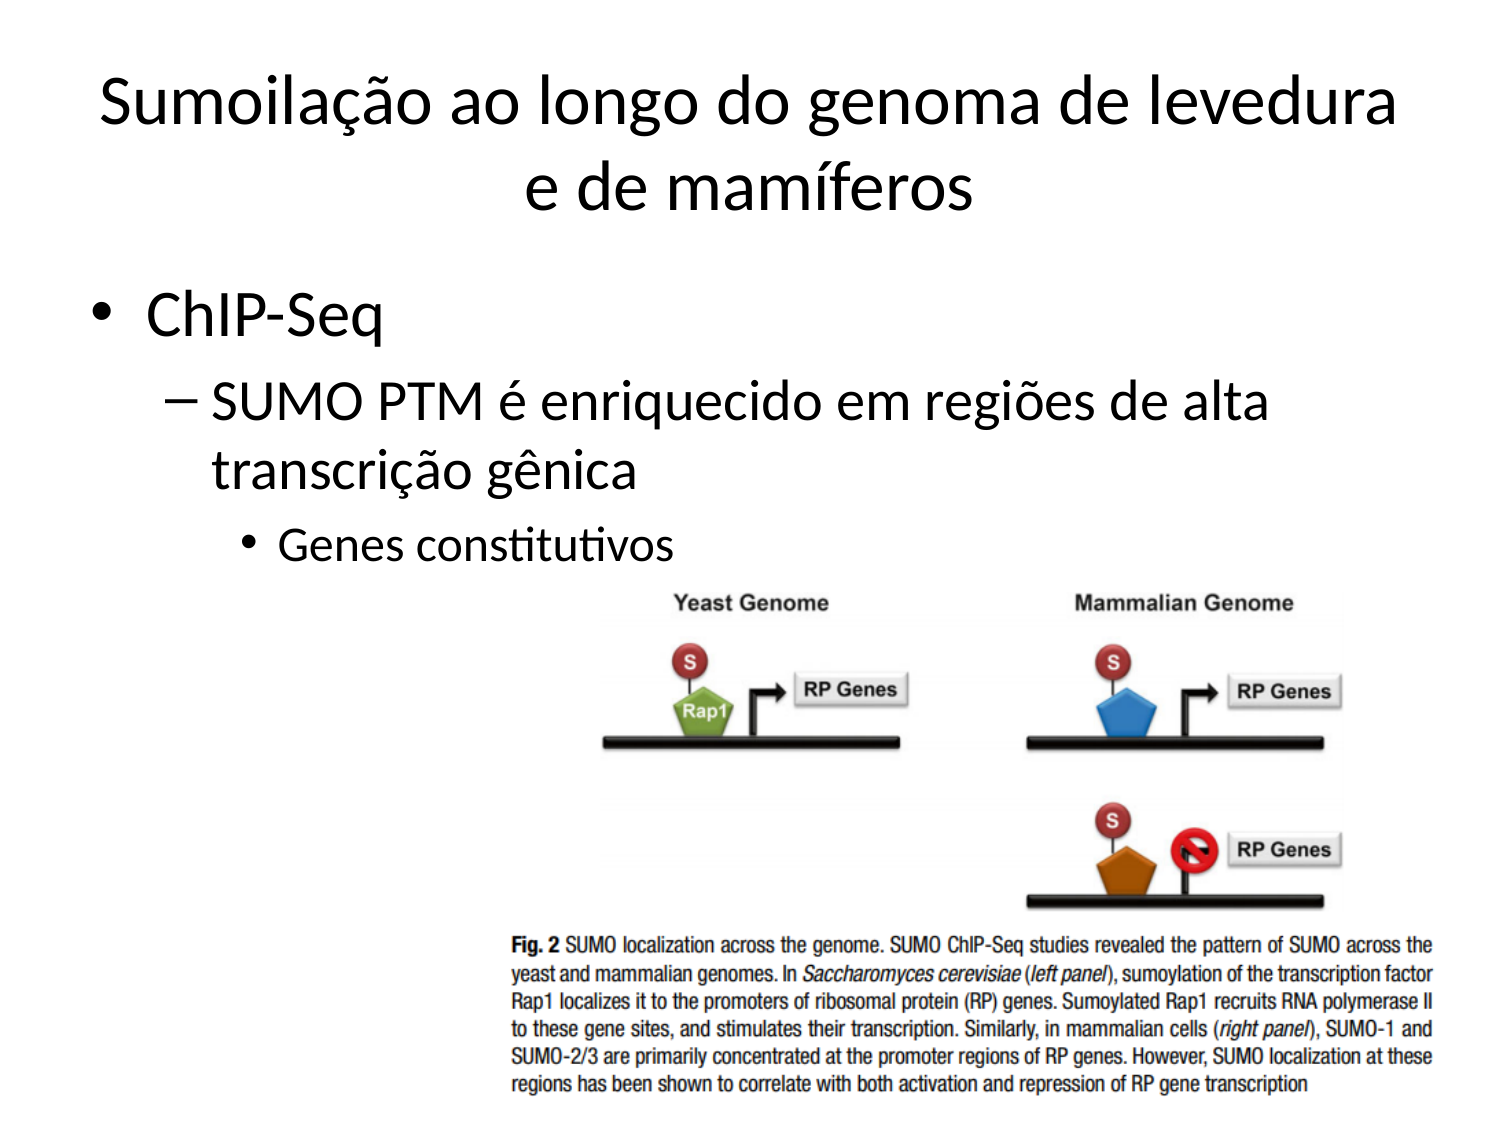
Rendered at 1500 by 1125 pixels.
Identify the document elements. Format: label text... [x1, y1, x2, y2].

picture [466, 562, 1495, 1121]
list ChIP-Seq SUMO PTM é enriquecido em regiões de alta transcrição gênica Genes constitutivos [75, 262, 1425, 1005]
title Sumoilação ao longo do genoma de levedura e de mamíferos [75, 45, 1425, 233]
